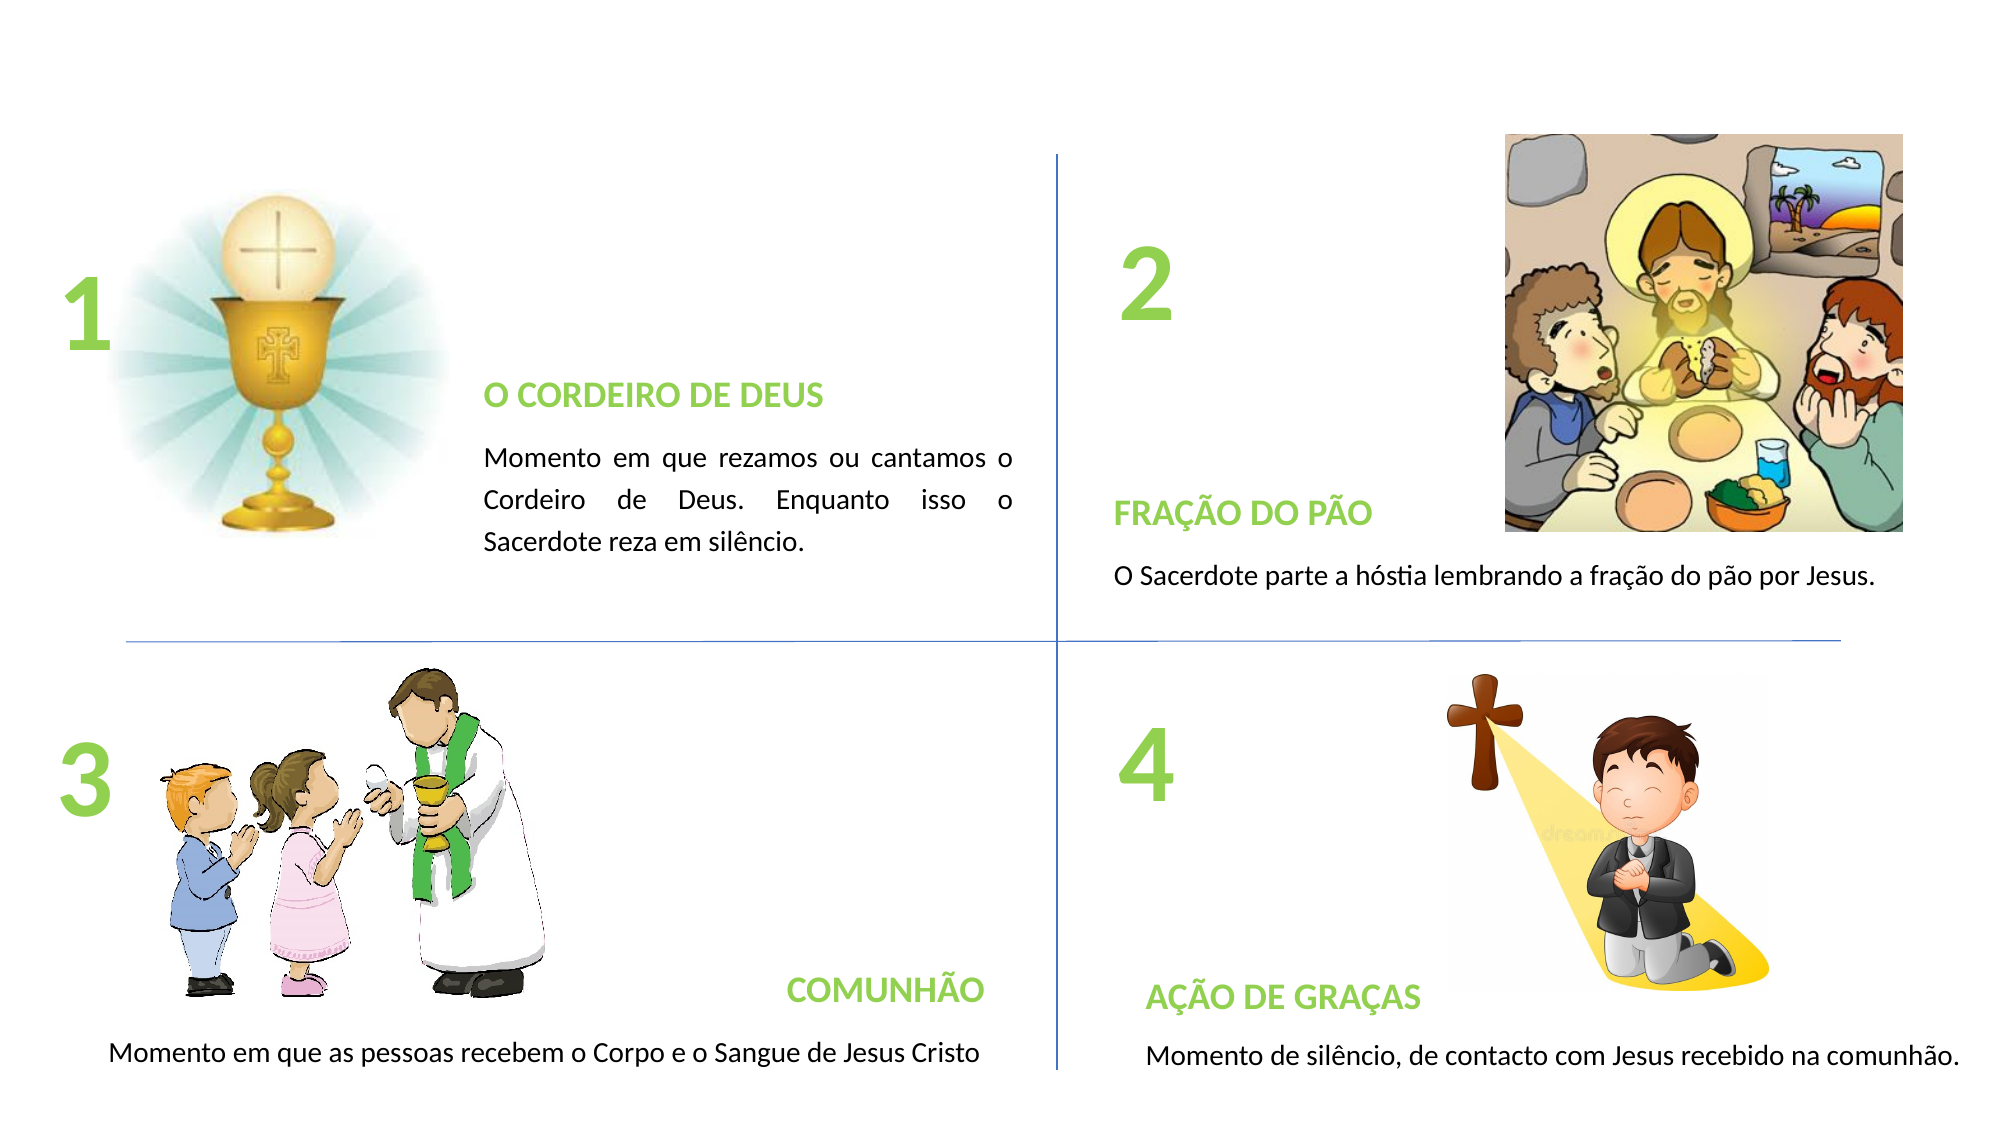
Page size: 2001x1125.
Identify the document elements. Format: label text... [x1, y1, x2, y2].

text_box O Cordeiro de Deus Momento em que rezamos ou cantamos o Cordeiro de Deus. Enquanto isso o Sacerdote reza em silêncio. [468, 366, 1029, 590]
picture [107, 189, 450, 539]
picture [1505, 134, 1903, 532]
text_box Ação de Graças Momento de silêncio, de contacto com Jesus recebido na comunhão. [1130, 961, 2000, 1083]
text_box 3 [41, 696, 129, 847]
picture [160, 668, 545, 998]
text_box 1 [42, 229, 107, 380]
text_box 4 [1103, 681, 1191, 832]
text_box Comunhão Momento em que as pessoas recebem o Corpo e o Sangue de Jesus Cristo [93, 961, 1000, 1106]
text_box 2 [1103, 200, 1191, 351]
text_box Fração do Pão O Sacerdote parte a hóstia lembrando a fração do pão por Jesus. [1098, 484, 1903, 629]
picture [1446, 674, 1769, 991]
